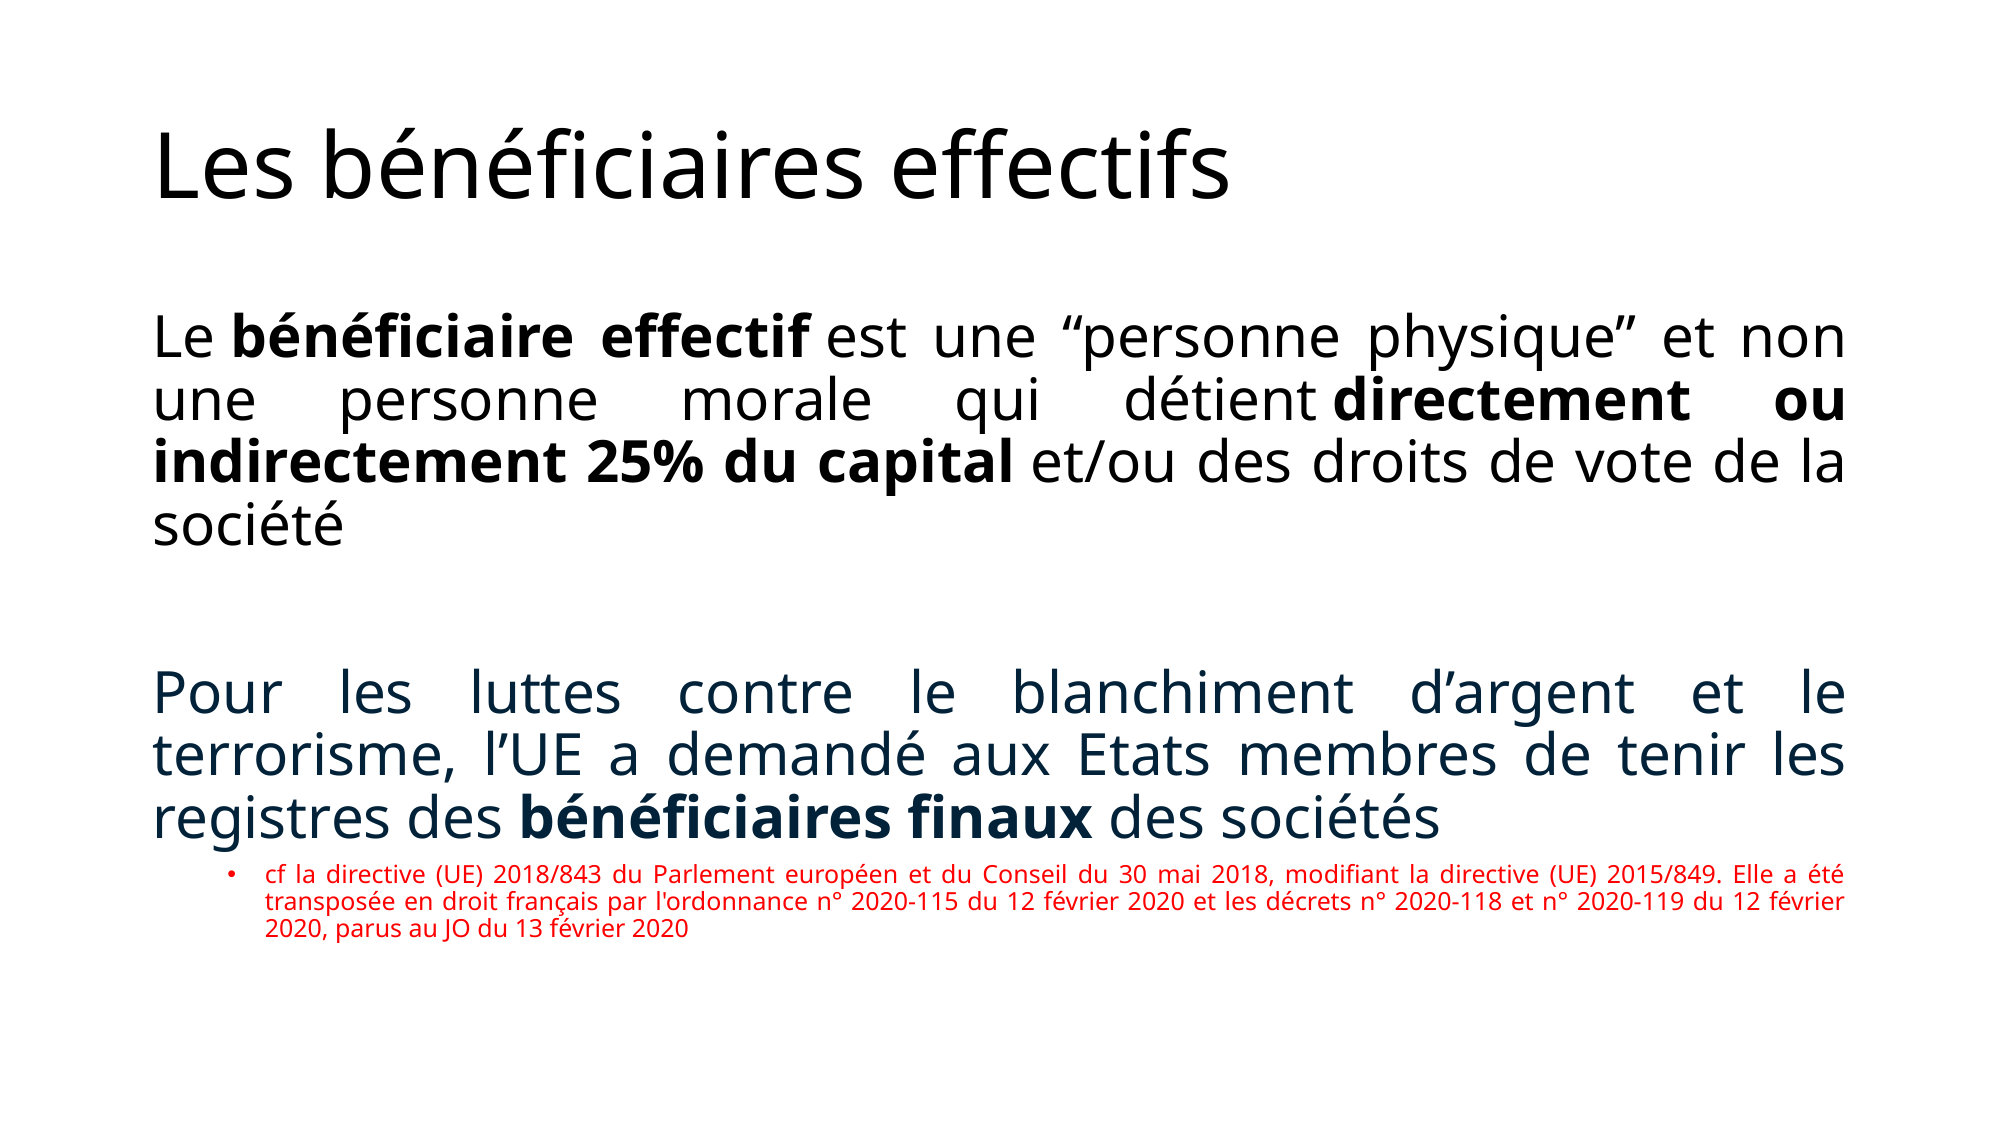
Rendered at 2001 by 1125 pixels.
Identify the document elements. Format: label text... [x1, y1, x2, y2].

list Le bénéficiaire effectif est une “personne physique” et non une personne morale qui détient directement ou indirectement 25% du capital et/ou des droits de vote de la société Pour les luttes contre le blanchiment d’argent et le terrorisme, l’UE a demandé aux Etats membres de tenir les registres des bénéficiaires finaux des sociétés cf la directive (UE) 2018/843 du Parlement européen et du Conseil du 30 mai 2018, modifiant la directive (UE) 2015/849. Elle a été transposée en droit français par l'ordonnance n° 2020-115 du 12 février 2020 et les décrets n° 2020-118 et n° 2020-119 du 12 février 2020, parus au JO du 13 février 2020 [137, 299, 1863, 1014]
title Les bénéficiaires effectifs [137, 59, 1863, 278]
